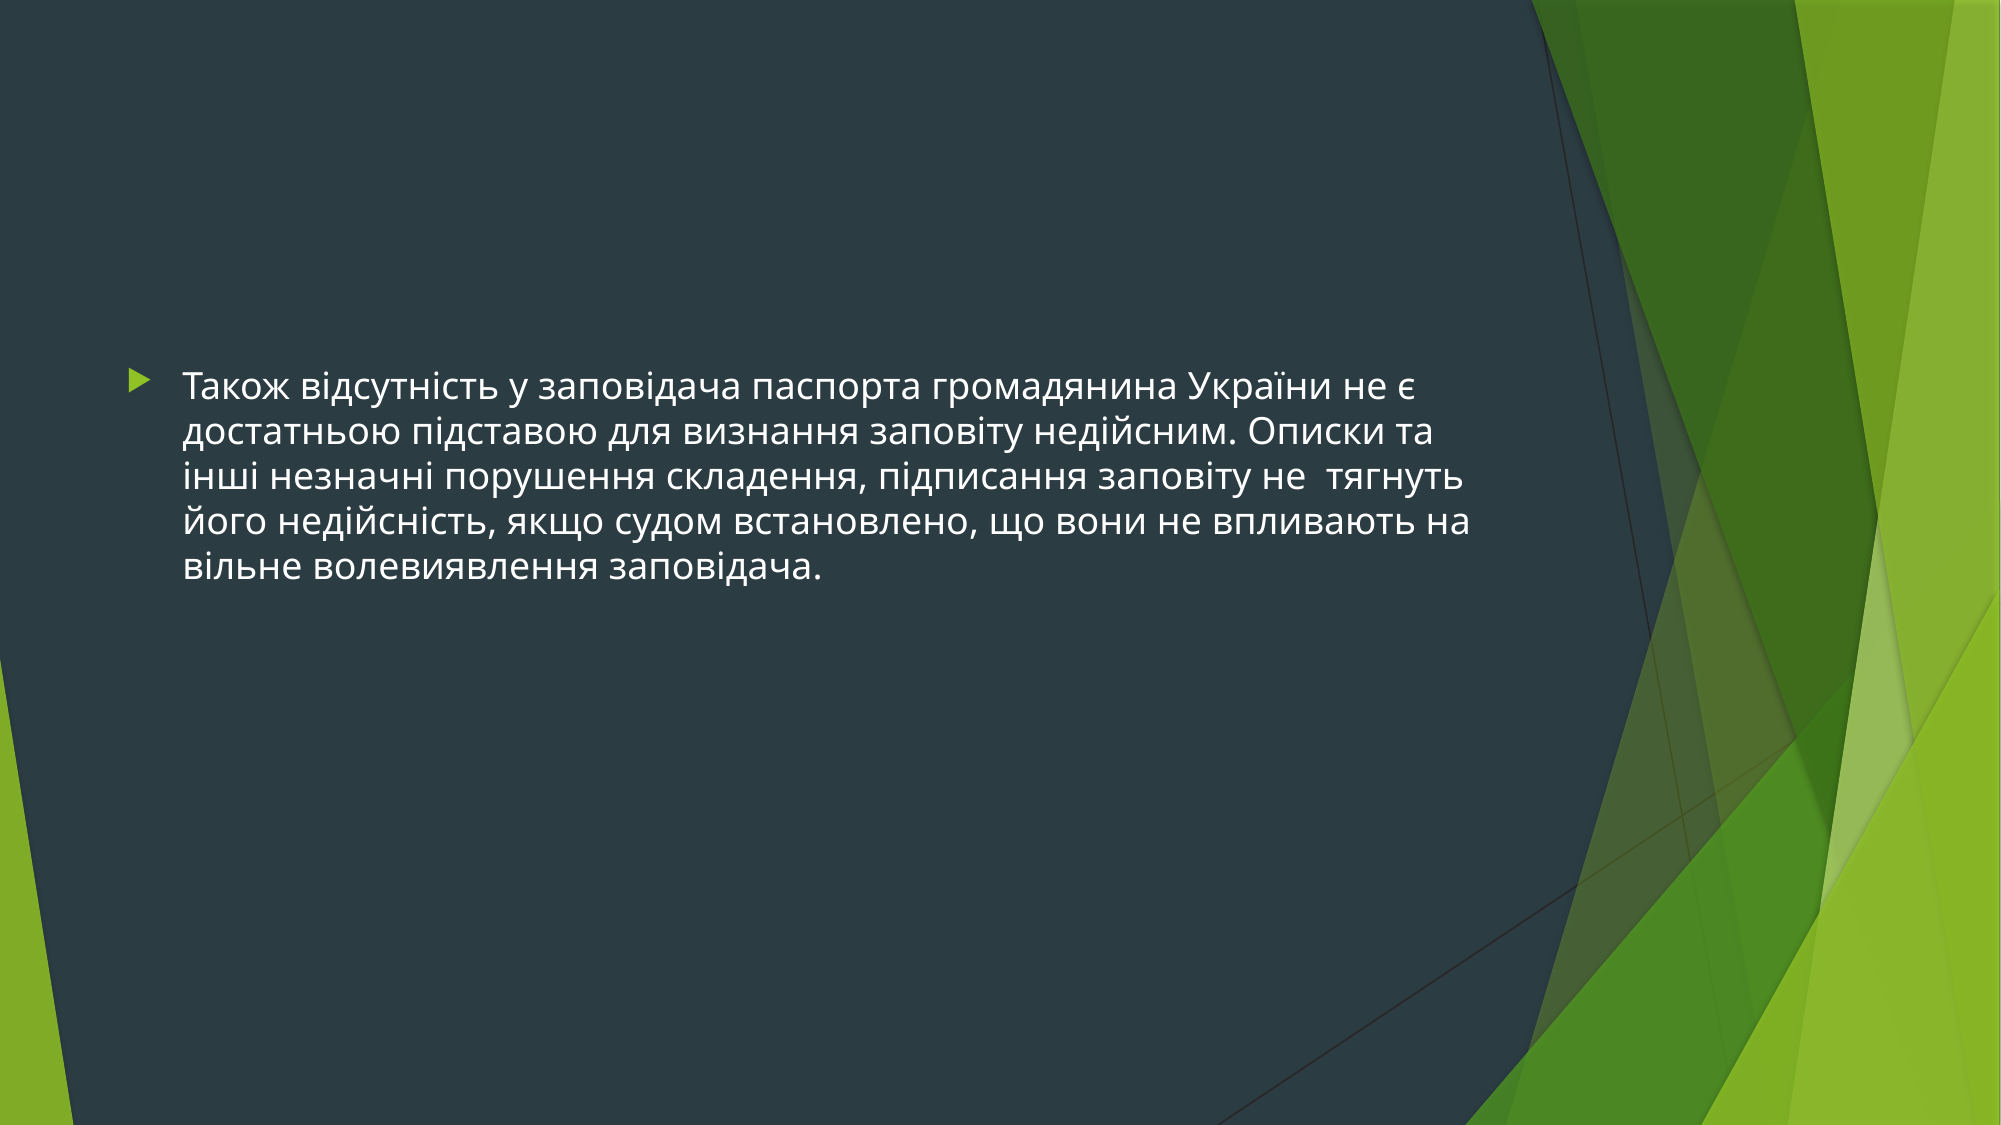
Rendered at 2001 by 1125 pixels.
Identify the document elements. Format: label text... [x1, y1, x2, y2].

list Також відсутність у заповідача паспорта громадянина України не є достатньою підставою для визнання заповіту недійсним. Описки та інші незначні порушення складення, підписання заповіту не тягнуть його недійсність, якщо судом встановлено, що вони не впливають на вільне волевиявлення заповідача. [111, 354, 1522, 992]
